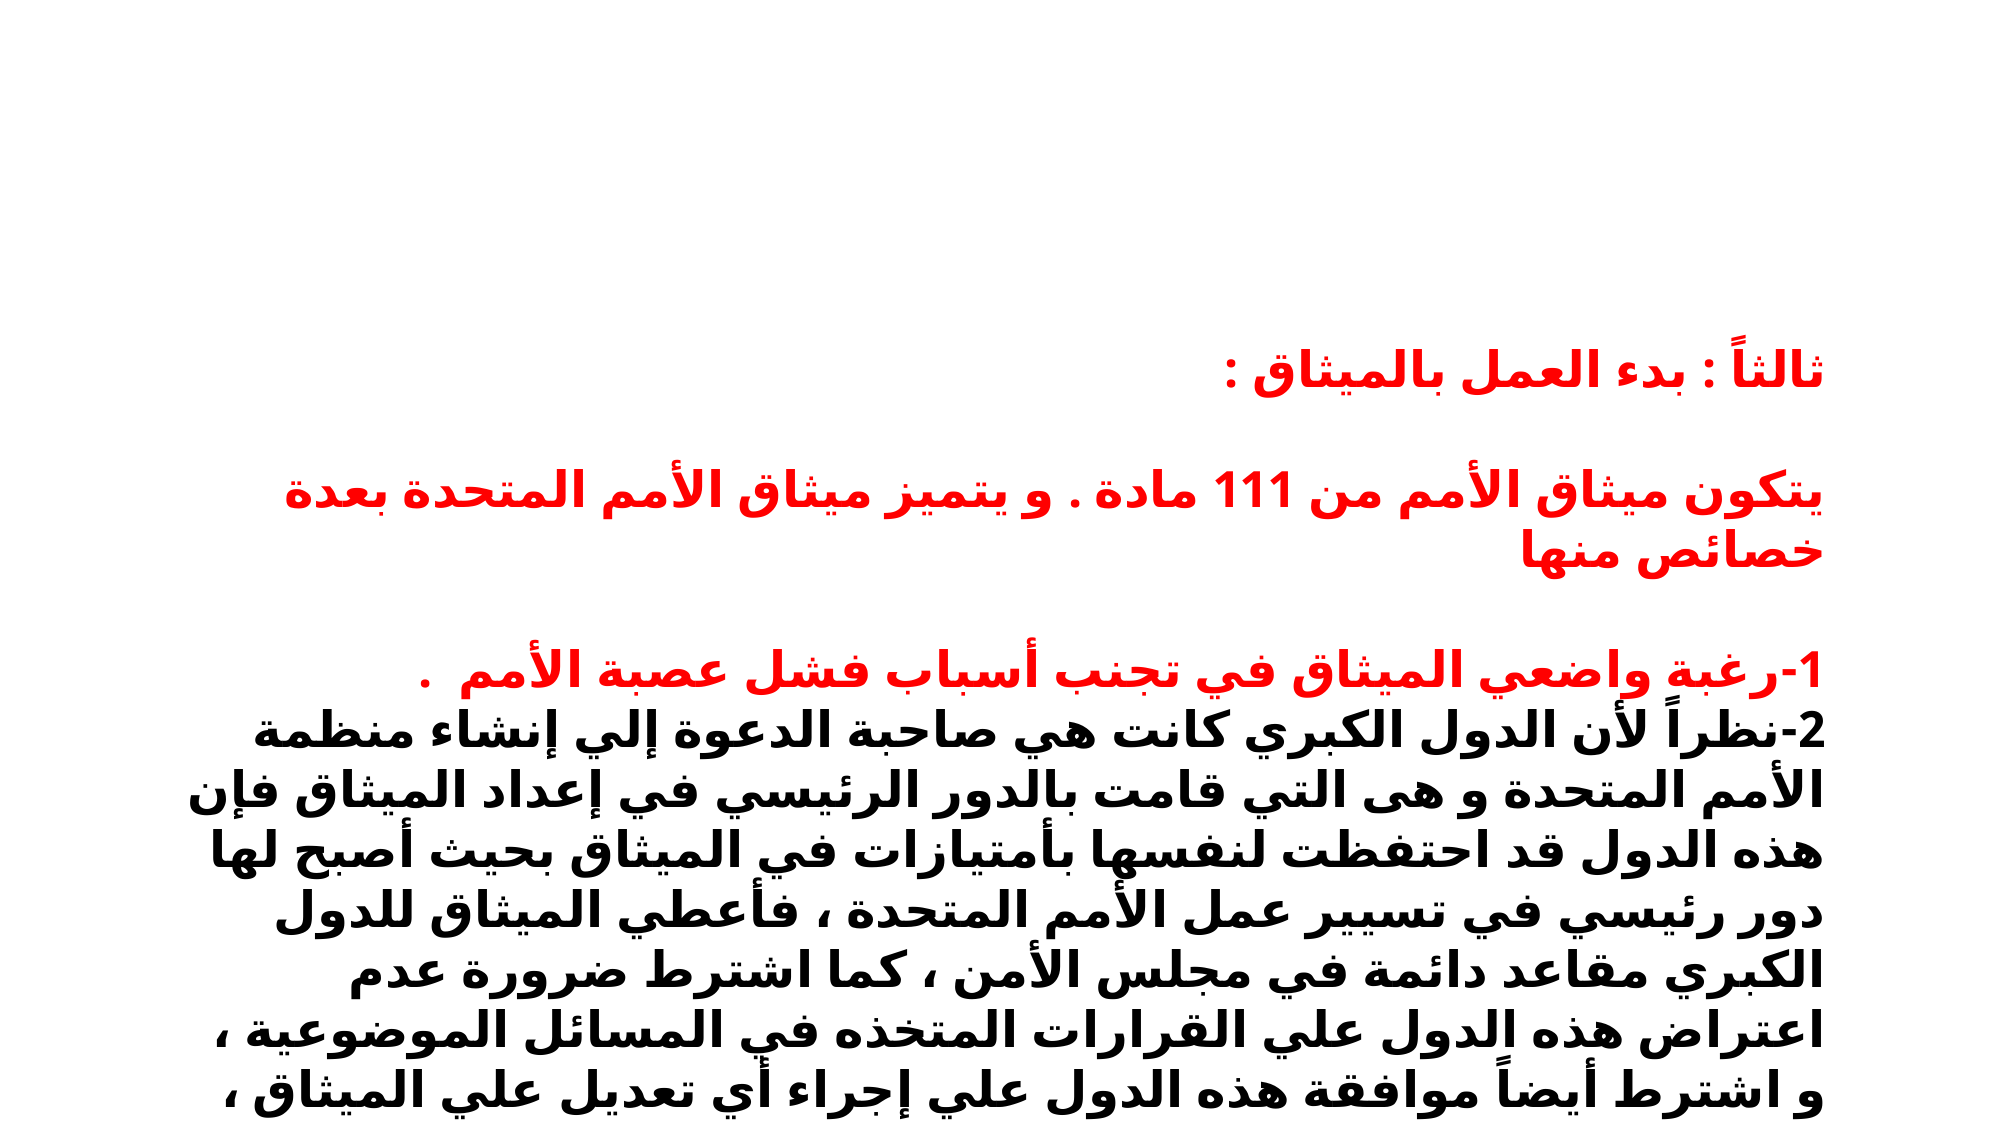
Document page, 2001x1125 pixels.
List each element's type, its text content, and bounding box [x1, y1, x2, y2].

text_box ثالثاً : بدء العمل بالميثاق : يتكون ميثاق الأمم من 111 مادة . و يتميز ميثاق الأمم المتحدة بعدة خصائص منها 1-رغبة واضعي الميثاق في تجنب أسباب فشل عصبة الأمم . 2-نظراً لأن الدول الكبري كانت هي صاحبة الدعوة إلي إنشاء منظمة الأمم المتحدة و هى التي قامت بالدور الرئيسي في إعداد الميثاق فإن هذه الدول قد احتفظت لنفسها بأمتيازات في الميثاق بحيث أصبح لها دور رئيسي في تسيير عمل الأمم المتحدة ، فأعطي الميثاق للدول الكبري مقاعد دائمة في مجلس الأمن ، كما اشترط ضرورة عدم اعتراض هذه الدول علي القرارات المتخذه في المسائل الموضوعية ، و اشترط أيضاً موافقة هذه الدول علي إجراء أي تعديل علي الميثاق ، كما نص الميثاق علي دخوله حيز التنفيذ بإيداع هذه الدول لتصديقاتها بالإضافة إلي الدول الأخري . [159, 270, 1841, 1125]
